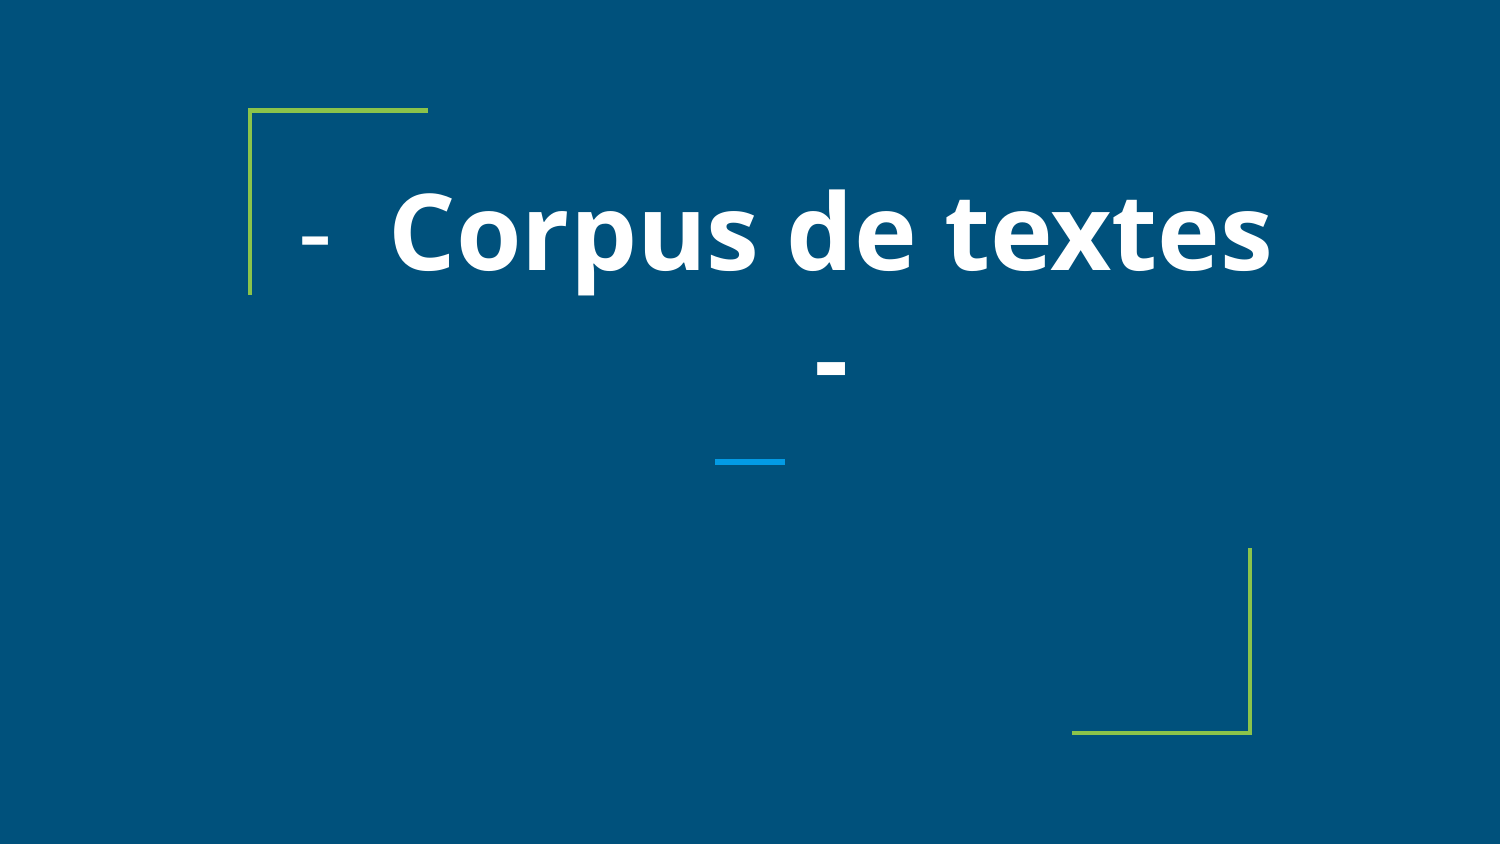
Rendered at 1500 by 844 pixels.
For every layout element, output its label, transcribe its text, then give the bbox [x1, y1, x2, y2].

picture [859, 212, 912, 271]
picture [1114, 200, 1153, 270]
picture [995, 212, 1048, 271]
picture [1225, 212, 1268, 271]
picture [645, 213, 698, 271]
picture [1053, 213, 1109, 269]
title Corpus de textes - [275, 285, 1312, 435]
picture [1162, 212, 1215, 271]
picture [461, 212, 516, 270]
picture [579, 212, 632, 285]
picture [711, 212, 754, 271]
picture [530, 212, 566, 269]
picture [395, 194, 451, 270]
picture [947, 200, 986, 270]
picture [791, 190, 844, 270]
